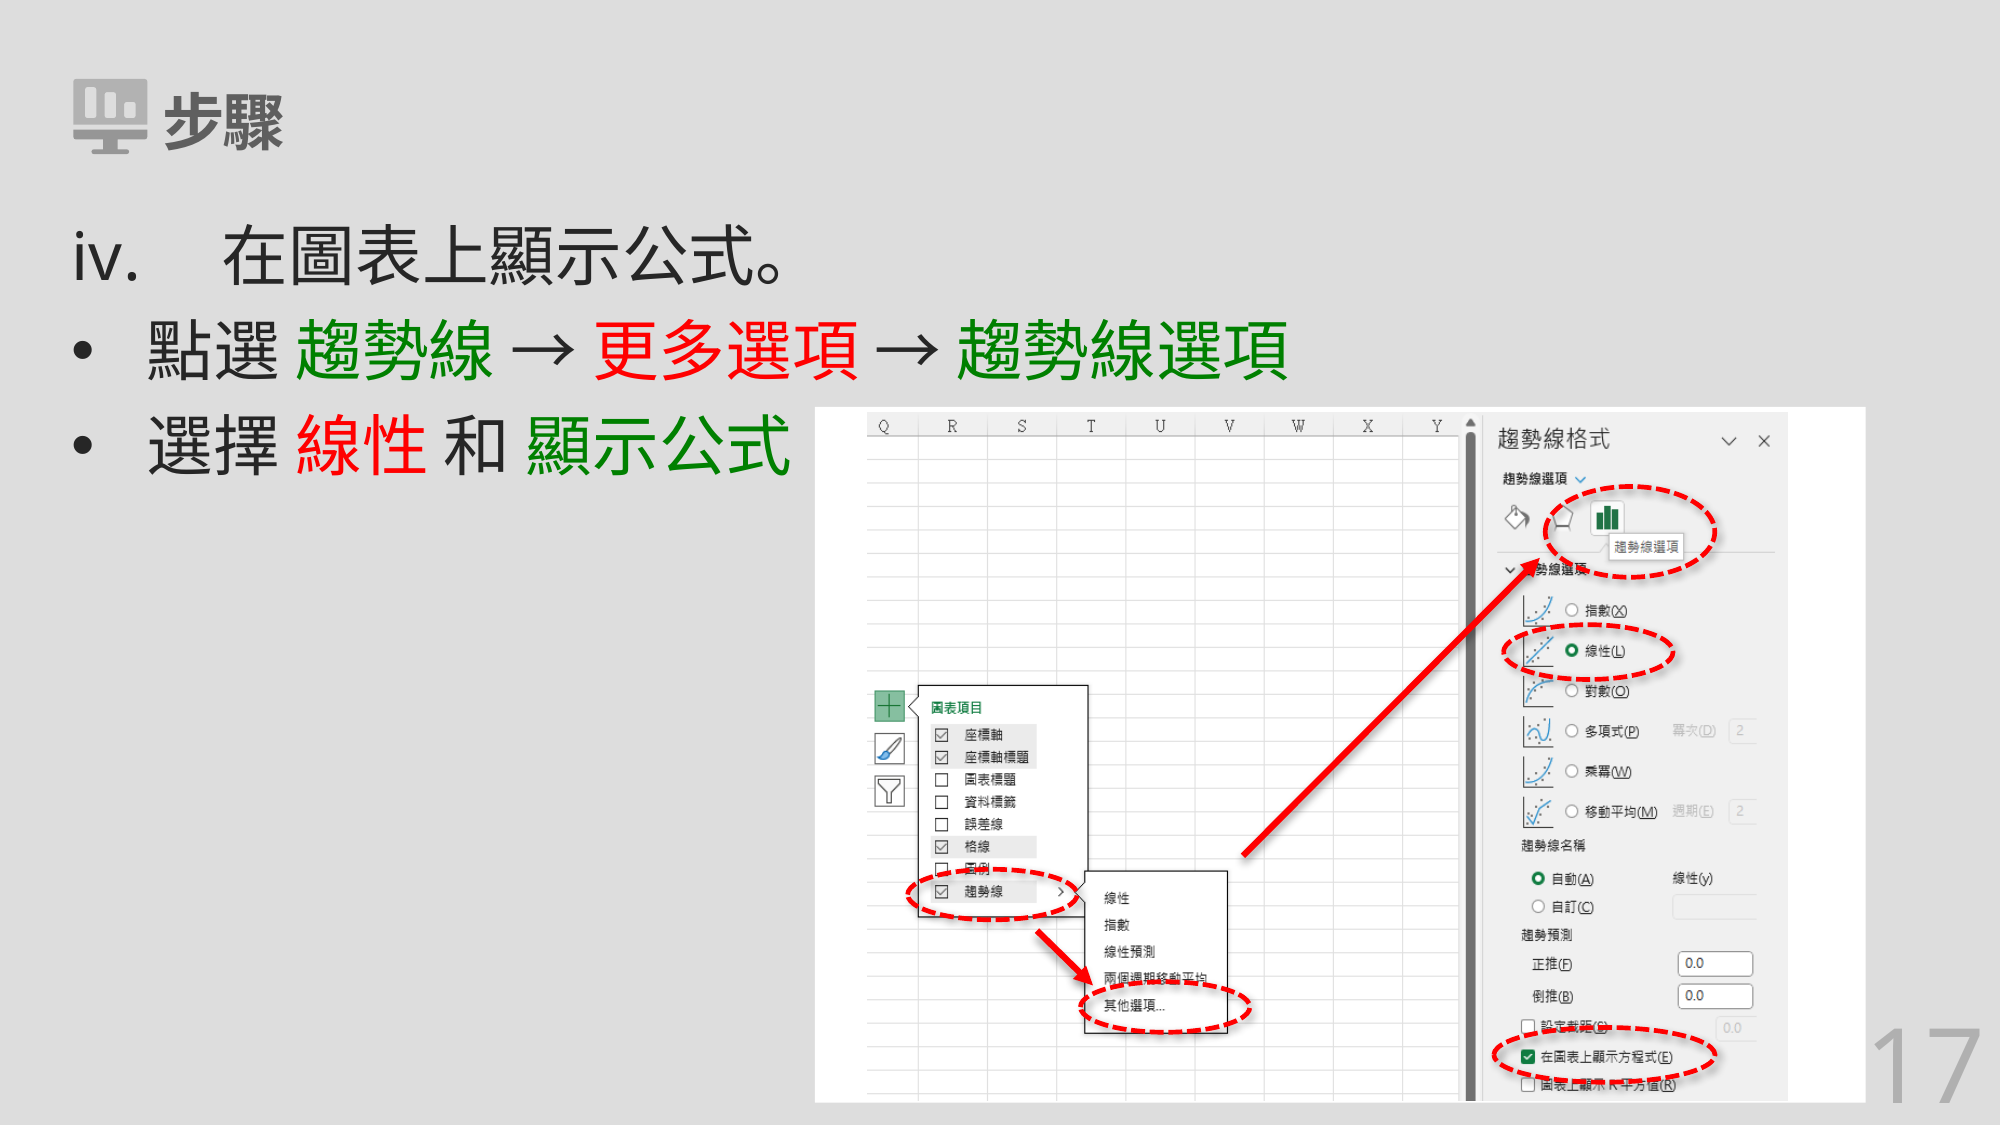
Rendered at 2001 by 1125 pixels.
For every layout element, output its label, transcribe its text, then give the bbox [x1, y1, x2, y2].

subtitle iv. 在圖表上顯示公式。 點選 趨勢線 → 更多選項 → 趨勢線選項 選擇 線性 和 顯示公式 [56, 218, 1866, 1079]
slide_number 17 [1590, 987, 2000, 1125]
title 步驟 [147, 46, 1805, 165]
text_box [814, 406, 1866, 1103]
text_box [73, 78, 148, 155]
